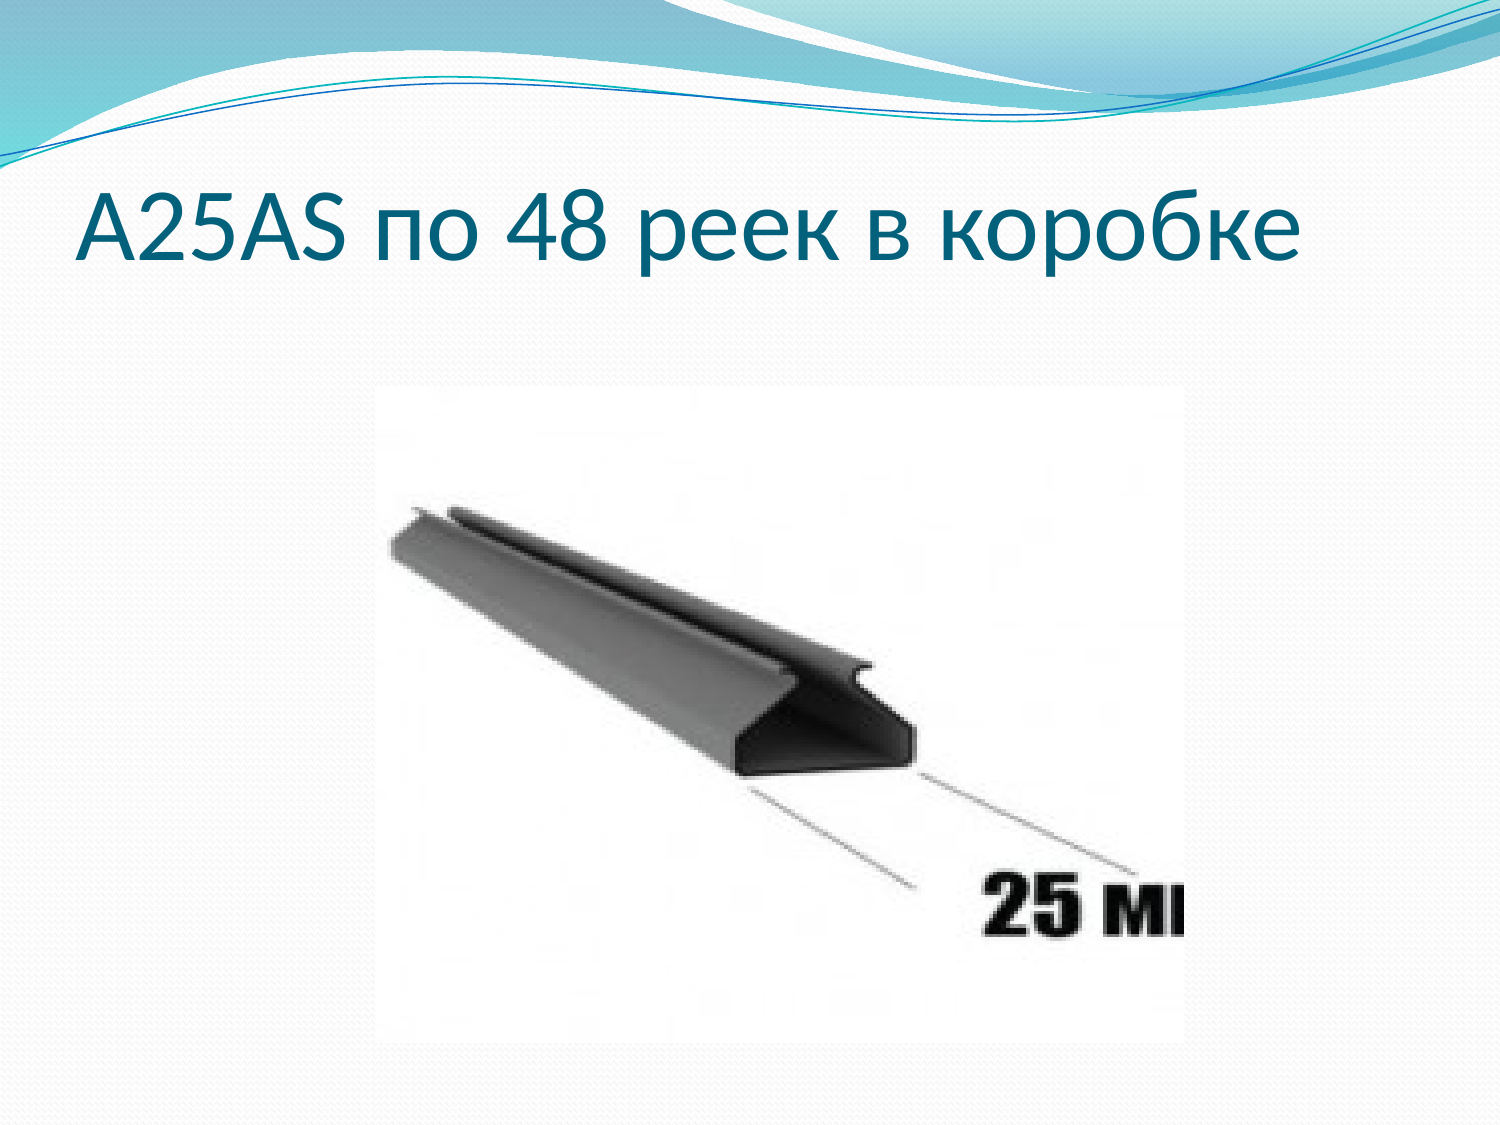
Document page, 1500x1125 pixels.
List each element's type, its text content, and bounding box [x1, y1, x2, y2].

picture [374, 386, 1184, 1044]
title A25AS по 48 реек в коробке [75, 115, 1425, 282]
